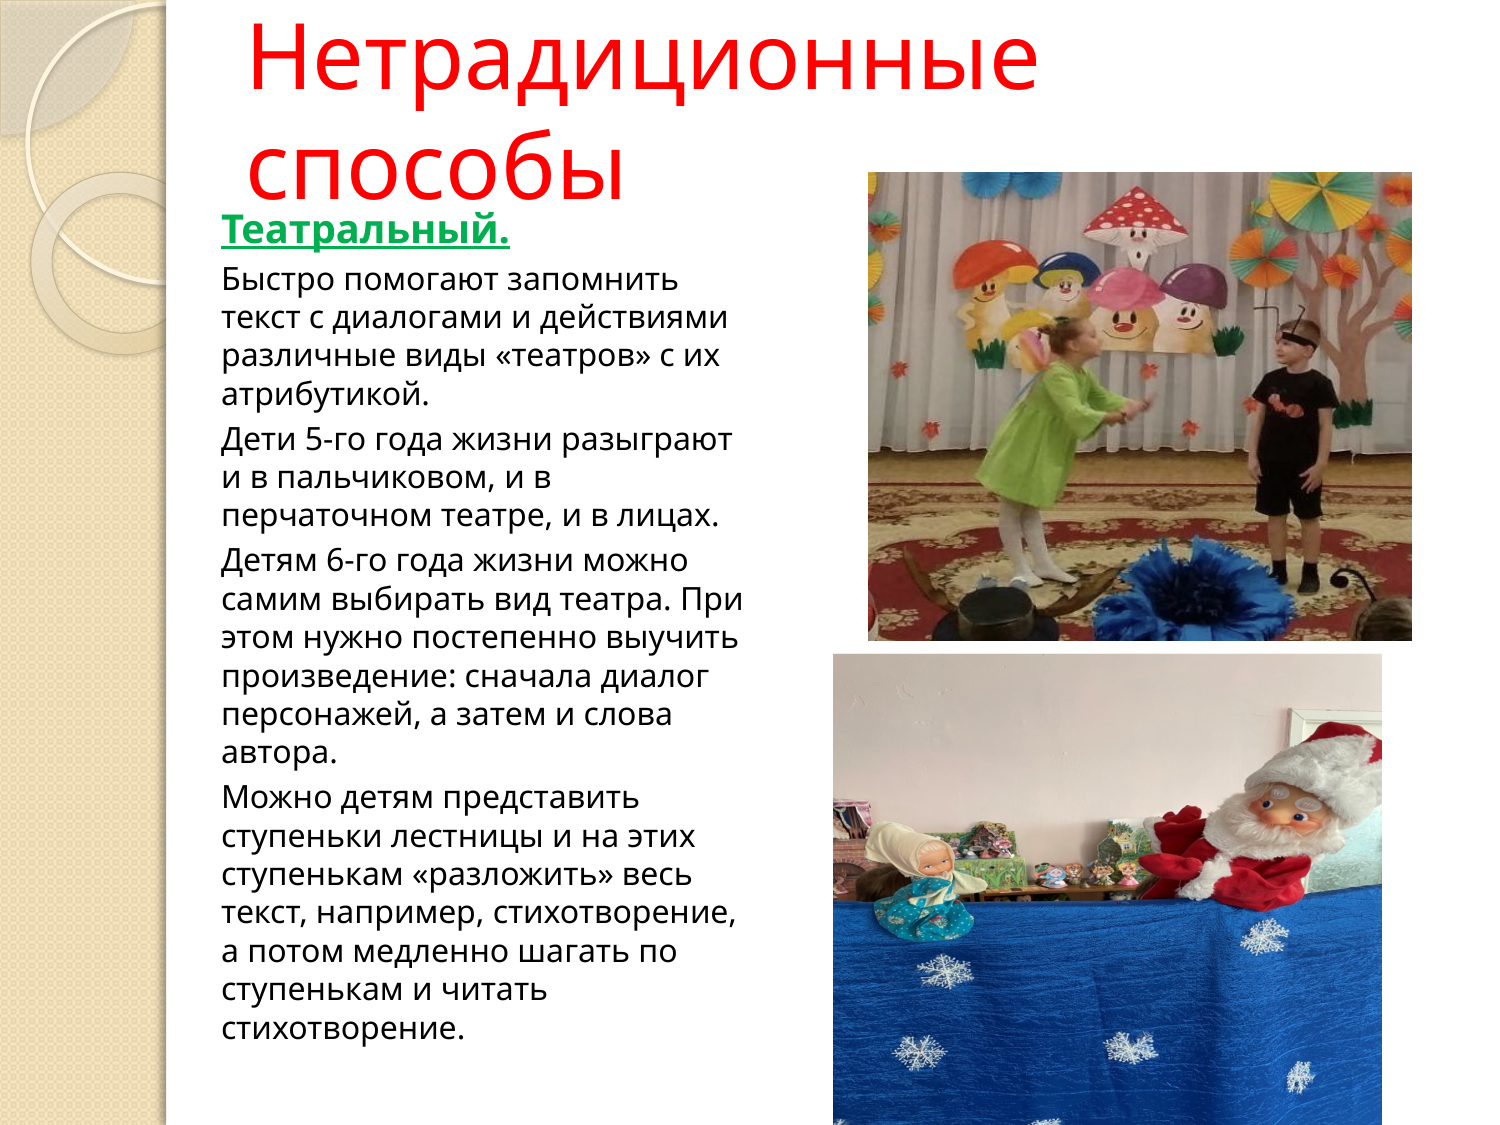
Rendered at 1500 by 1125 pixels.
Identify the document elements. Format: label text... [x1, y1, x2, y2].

list Театральный. Быстро помогают запомнить текст с диалогами и действиями различные виды «театров» с их атрибутикой. Дети 5-го года жизни разыграют и в пальчиковом, и в перчаточном театре, и в лицах. Детям 6-го года жизни можно самим выбирать вид театра. При этом нужно постепенно выучить произведение: сначала диалог персонажей, а затем и слова автора. Можно детям представить ступеньки лестницы и на этих ступенькам «разложить» весь текст, например, стихотворение, а потом медленно шагать по ступенькам и читать стихотворение. [194, 196, 774, 1083]
picture [833, 172, 1412, 1125]
title Нетрадиционные способы [230, 30, 1461, 185]
